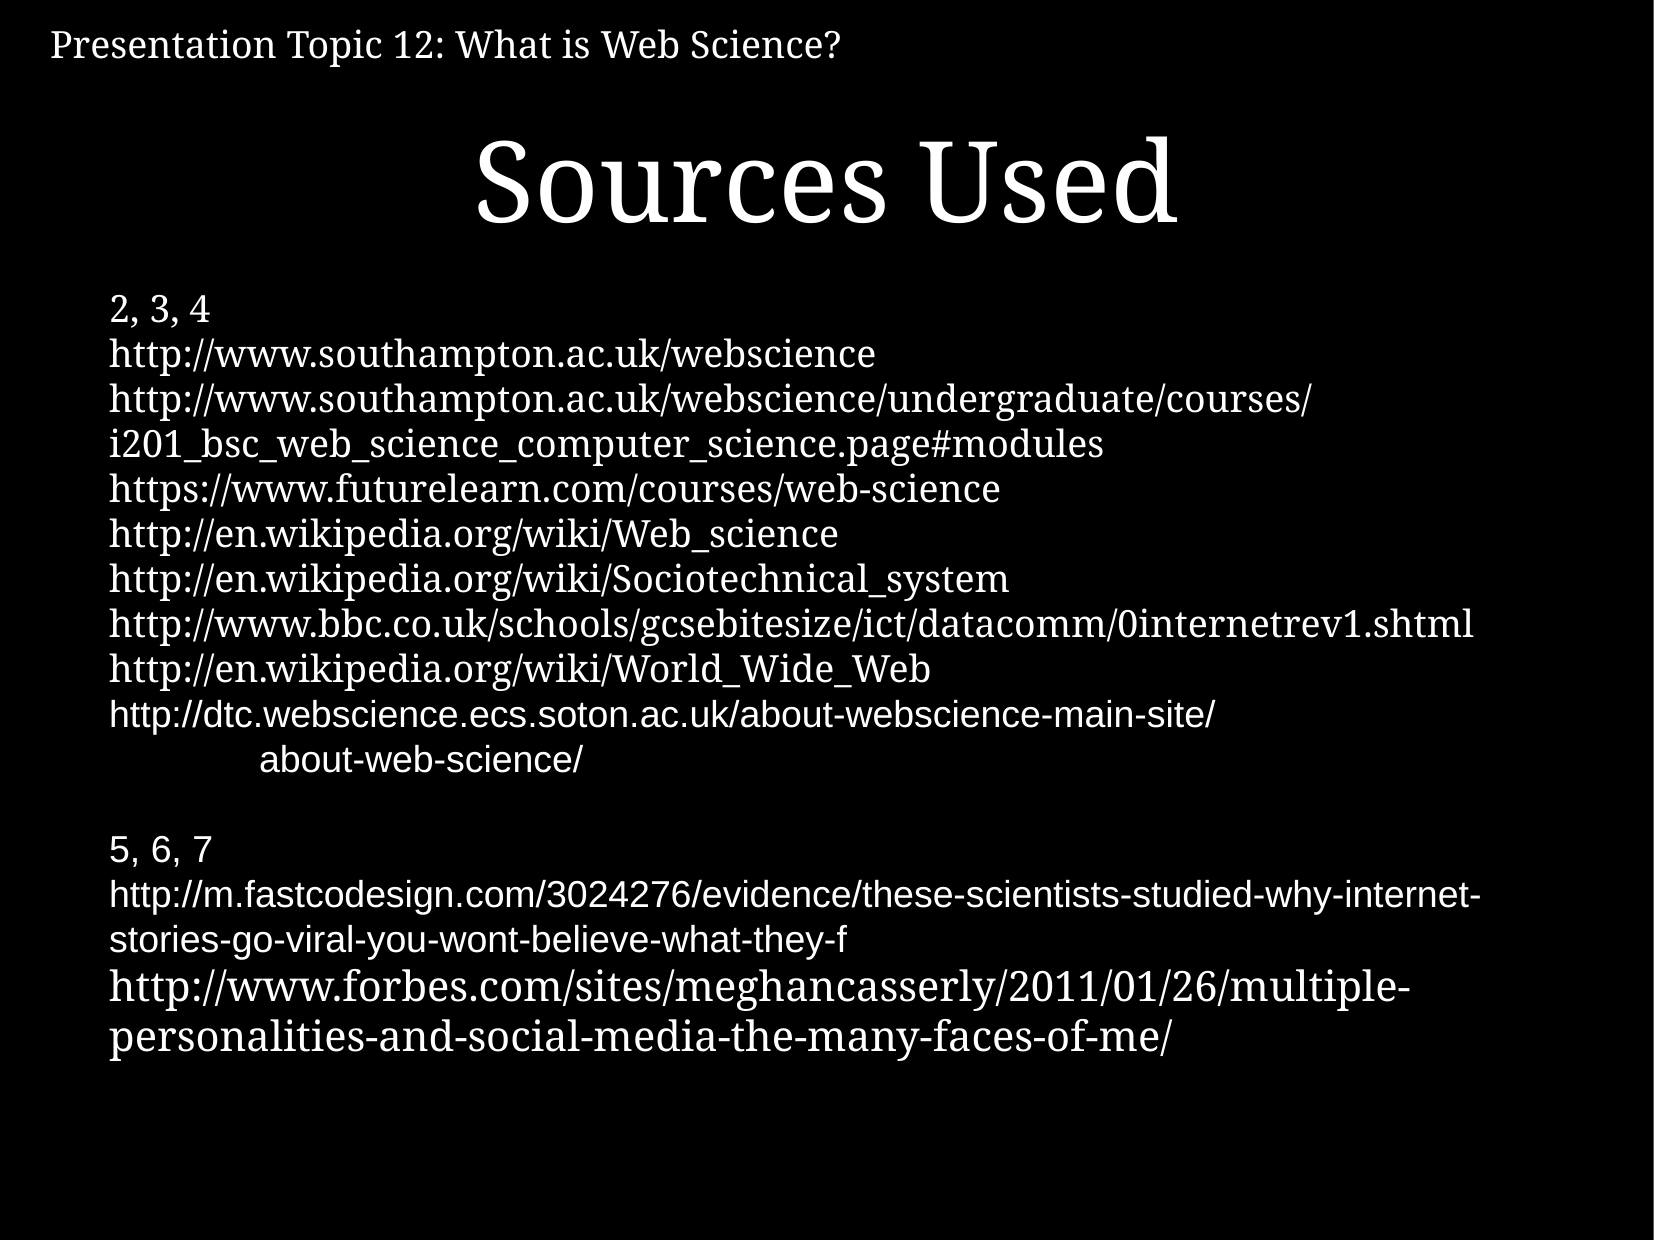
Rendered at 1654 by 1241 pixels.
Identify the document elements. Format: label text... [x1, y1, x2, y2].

text_box 2, 3, 4 http://www.southampton.ac.uk/webscience http://www.southampton.ac.uk/webscience/undergraduate/courses/i201_bsc_web_science_computer_science.page#modules https://www.futurelearn.com/courses/web-science http://en.wikipedia.org/wiki/Web_science http://en.wikipedia.org/wiki/Sociotechnical_system http://www.bbc.co.uk/schools/gcsebitesize/ict/datacomm/0internetrev1.shtml http://en.wikipedia.org/wiki/World_Wide_Web http://dtc.webscience.ecs.soton.ac.uk/about-webscience-main-site/ about-web-science/ 5, 6, 7 http://m.fastcodesign.com/3024276/evidence/these-scientists-studied-why-internet-stories-go-viral-you-wont-believe-what-they-f http://www.forbes.com/sites/meghancasserly/2011/01/26/multiple-personalities-and-social-media-the-many-faces-of-me/ [94, 277, 1559, 1152]
text_box Sources Used [0, 112, 1654, 242]
